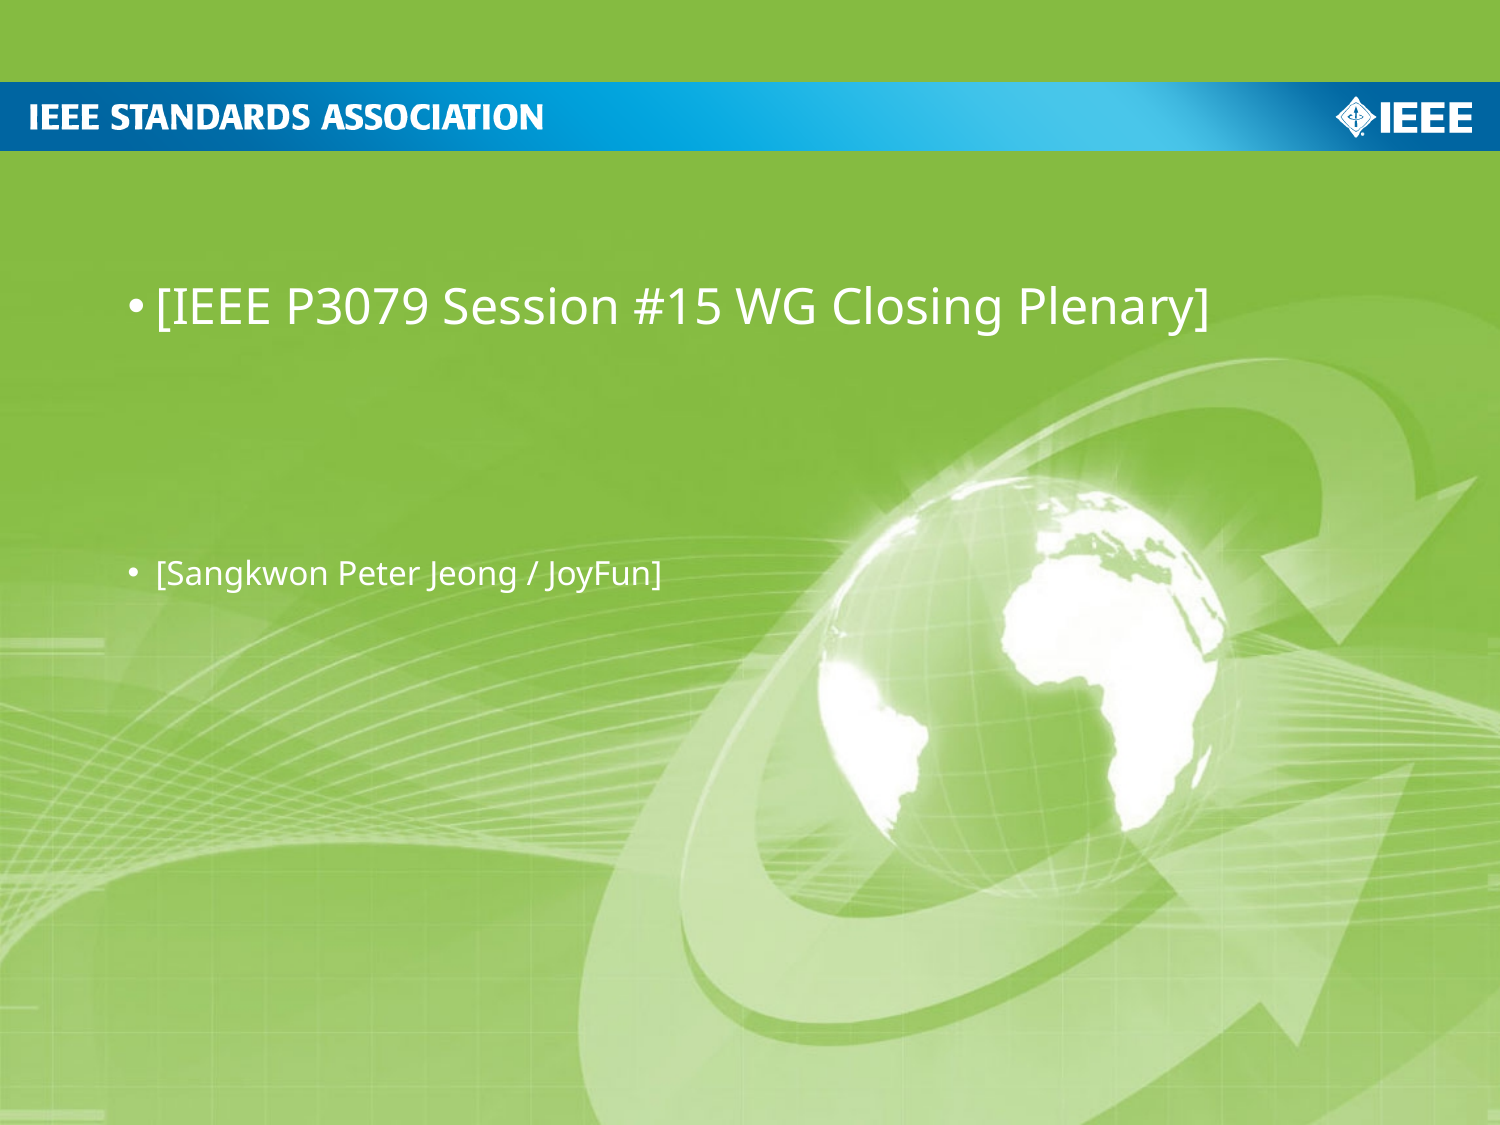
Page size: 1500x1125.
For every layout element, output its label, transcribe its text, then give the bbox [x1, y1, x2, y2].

list [Sangkwon Peter Jeong / JoyFun] [112, 494, 825, 631]
picture [0, 0, 1500, 1125]
subtitle [IEEE P3079 Session #15 WG Closing Plenary] [112, 273, 1388, 361]
